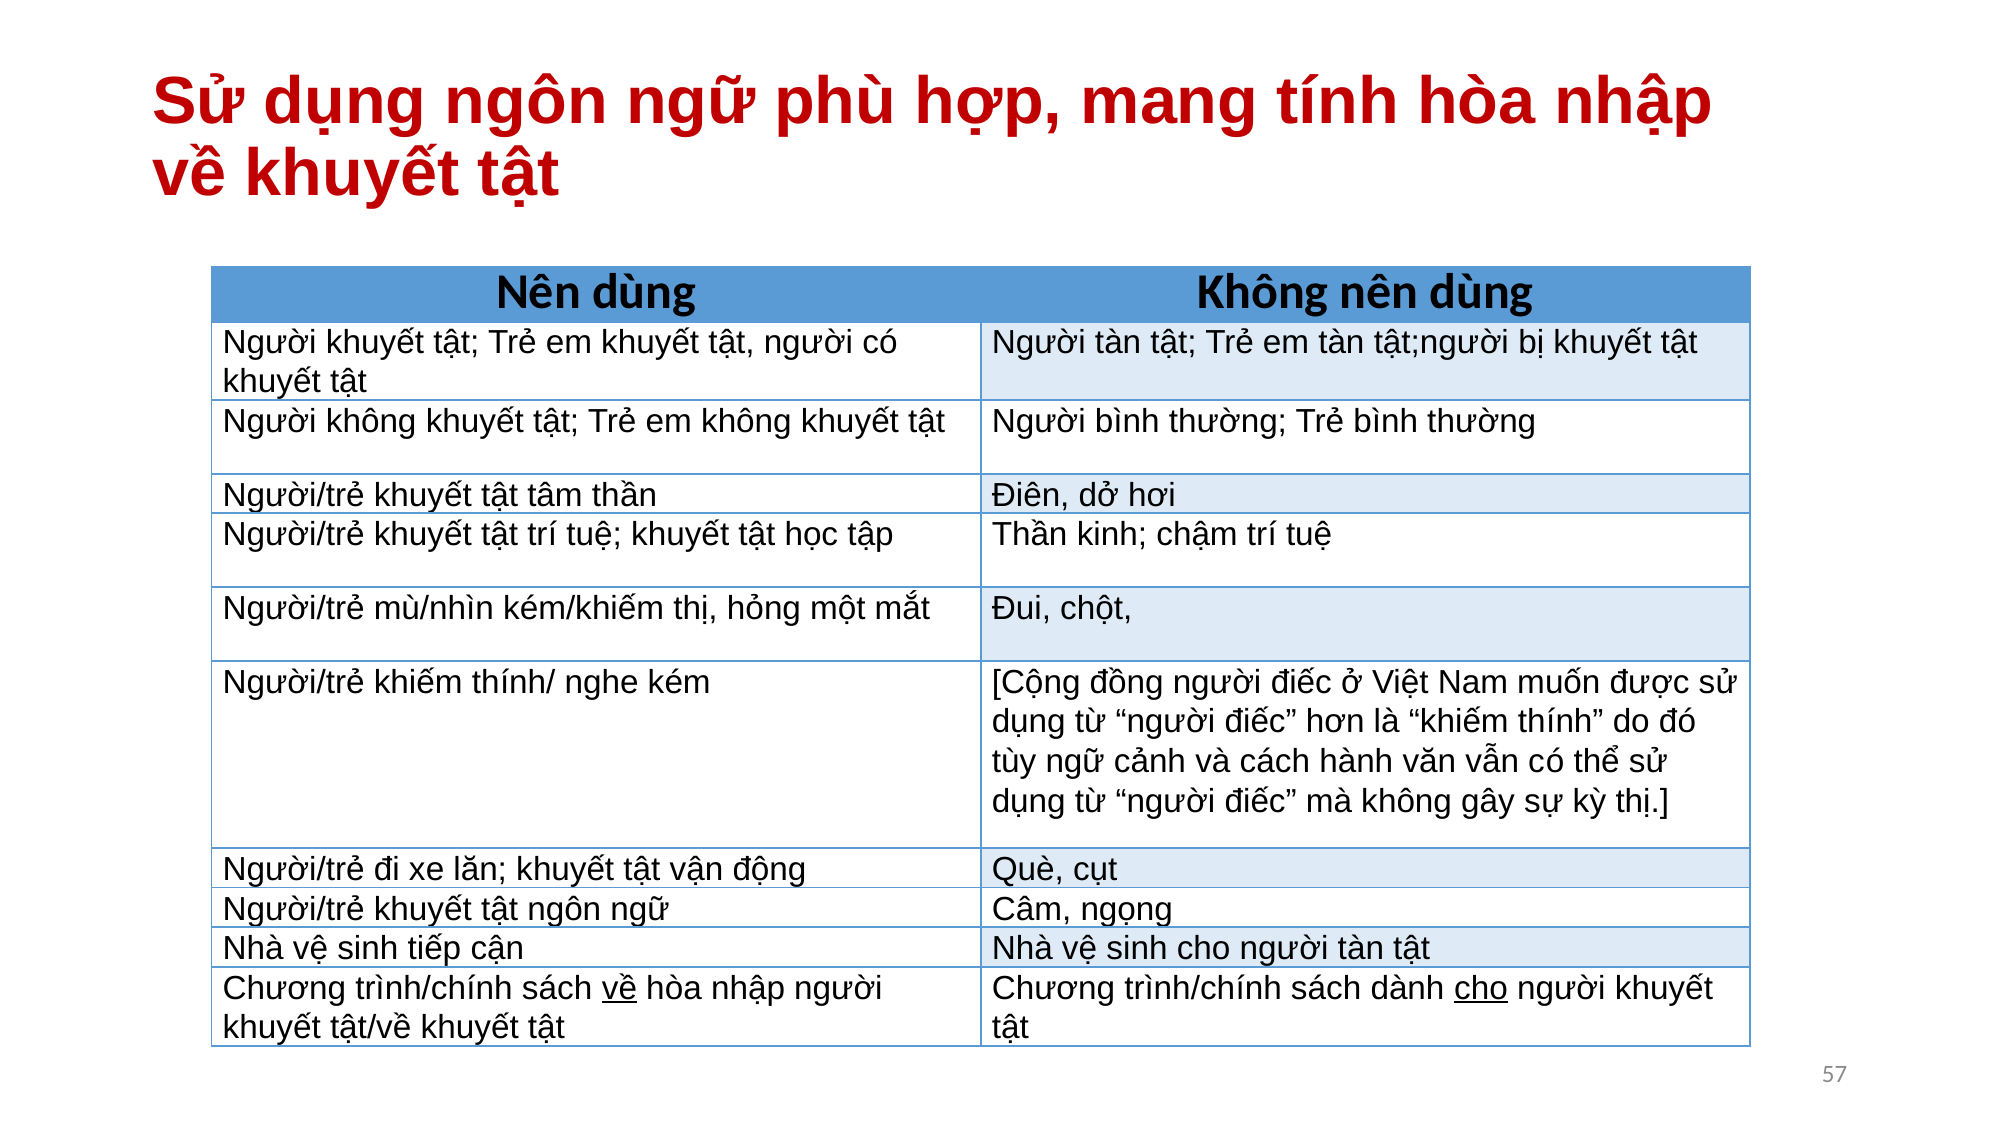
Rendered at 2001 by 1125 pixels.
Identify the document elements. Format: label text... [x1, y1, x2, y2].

table_cell [Cộng đồng người điếc ở Việt Nam muốn được sử dụng từ “người điếc” hơn là “khiếm thính” do đó tùy ngữ cảnh và cách hành văn vẫn có thể sử dụng từ “người điếc” mà không gây sự kỳ thị.] [982, 662, 1749, 847]
table_cell Người bình thường; Trẻ bình thường [982, 401, 1749, 473]
table_cell Điên, dở hơi [982, 475, 1749, 512]
table_cell Câm, ngọng [982, 888, 1749, 926]
table_header Nên dùng [212, 268, 980, 319]
table_cell Người khuyết tật; Trẻ em khuyết tật, người có khuyết tật [212, 323, 980, 399]
table_cell Người/trẻ đi xe lăn; khuyết tật vận động [212, 849, 980, 887]
slide_number 57 [1412, 1042, 1863, 1103]
table_cell Người/trẻ khuyết tật ngôn ngữ [212, 888, 980, 926]
table_cell Nhà vệ sinh cho người tàn tật [982, 928, 1749, 966]
table_cell Người/trẻ khuyết tật tâm thần [212, 475, 980, 512]
table_cell Què, cụt [982, 849, 1749, 887]
table_cell Đui, chột, [982, 588, 1749, 660]
table_cell Người/trẻ khiếm thính/ nghe kém [212, 662, 980, 847]
table_cell Người/trẻ khuyết tật trí tuệ; khuyết tật học tập [212, 514, 980, 586]
title Sử dụng ngôn ngữ phù hợp, mang tính hòa nhập về khuyết tật [137, 29, 1863, 247]
table_cell Người/trẻ mù/nhìn kém/khiếm thị, hỏng một mắt [212, 588, 980, 660]
table_cell Chương trình/chính sách về hòa nhập người khuyết tật/về khuyết tật [212, 968, 980, 1045]
table_cell Người không khuyết tật; Trẻ em không khuyết tật [212, 401, 980, 473]
table_cell Người tàn tật; Trẻ em tàn tật;người bị khuyết tật [982, 323, 1749, 399]
table_cell Nhà vệ sinh tiếp cận [212, 928, 980, 966]
table_cell Chương trình/chính sách dành cho người khuyết tật [982, 968, 1749, 1045]
table_cell Thần kinh; chậm trí tuệ [982, 514, 1749, 586]
table_header Không nên dùng [982, 268, 1749, 319]
